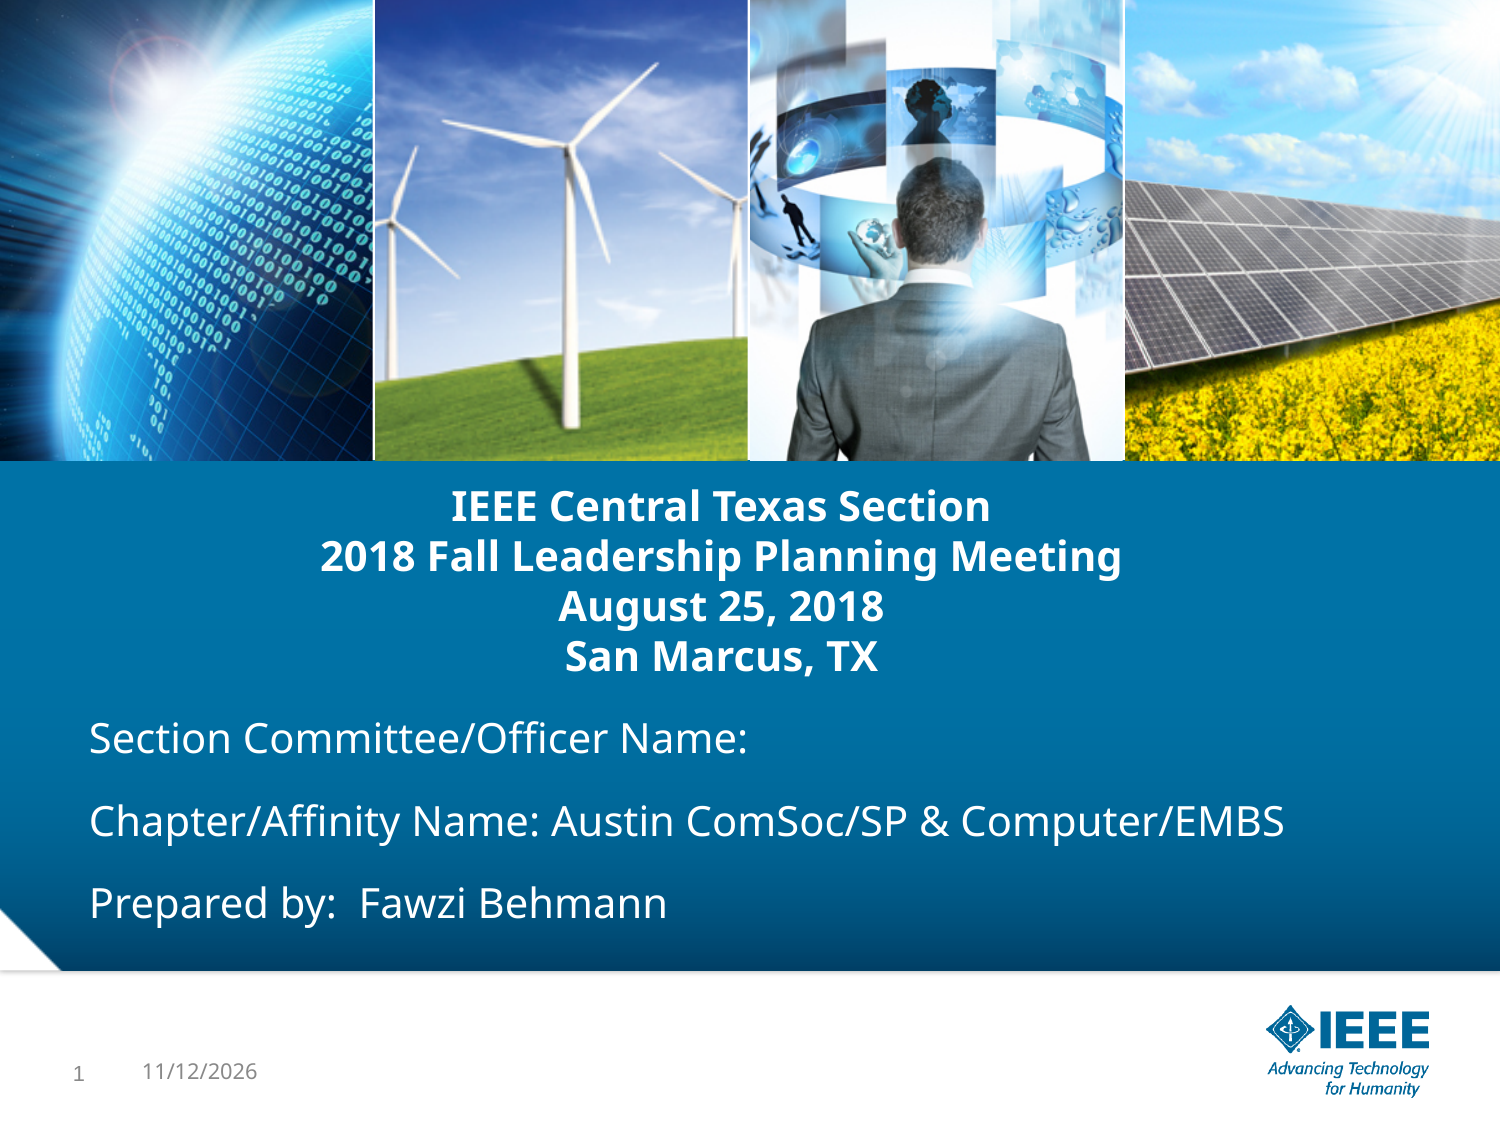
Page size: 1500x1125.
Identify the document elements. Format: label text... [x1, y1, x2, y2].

title IEEE Central Texas Section 2018 Fall Leadership Planning Meeting August 25, 2018 San Marcus, TX [72, 472, 1371, 956]
picture [0, 0, 373, 460]
slide_number 1 [72, 1042, 132, 1103]
picture [375, 0, 748, 460]
picture [750, 0, 1123, 460]
subtitle Section Committee/Officer Name: Chapter/Affinity Name: Austin ComSoc/SP & Computer/EMBS Prepared by: Fawzi Behmann [73, 710, 1453, 956]
picture [0, 971, 1500, 1125]
picture [1125, 0, 1500, 460]
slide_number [141, 1042, 412, 1103]
